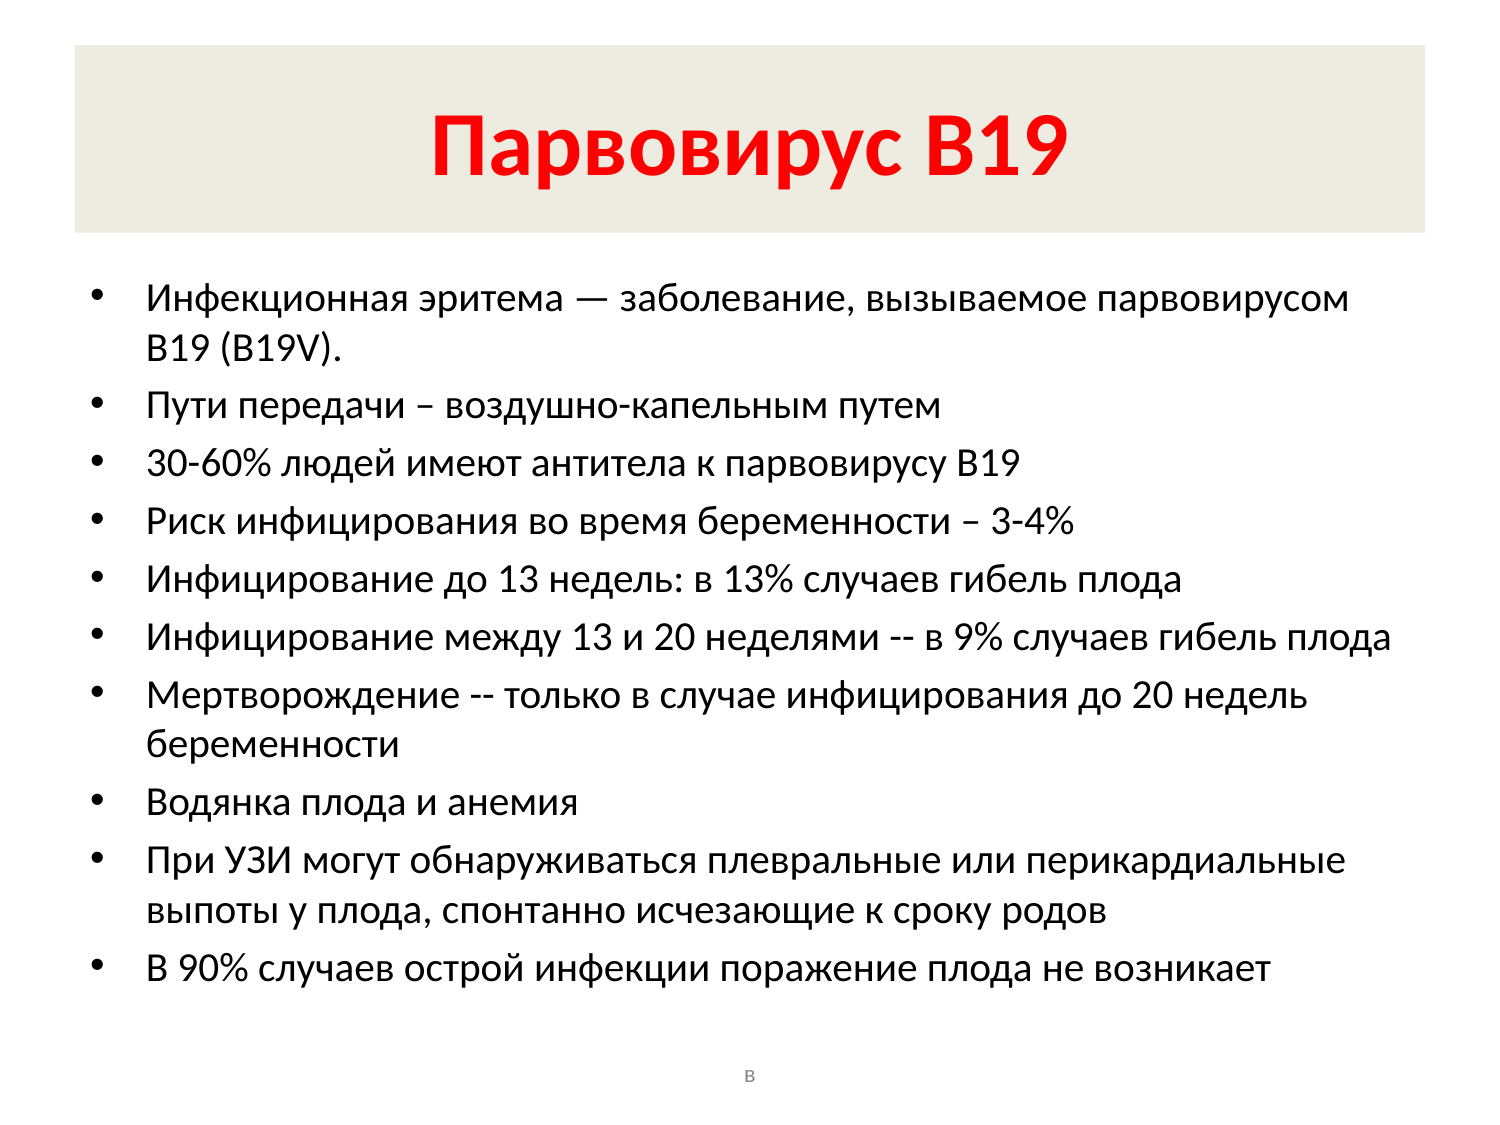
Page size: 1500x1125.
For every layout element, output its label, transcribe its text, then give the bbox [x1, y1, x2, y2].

list Инфекционная эритема — заболевание, вызываемое парвовирусом В19 (В19V). Пути передачи – воздушно-капельным путем 30-60% людей имеют антитела к парвовирусу В19 Риск инфицирования во время беременности – 3-4% Инфицирование до 13 недель: в 13% случаев гибель плода Инфицирование между 13 и 20 неделями -- в 9% случаев гибель плода Мертворождение -- только в случае инфицирования до 20 недель беременности Водянка плода и анемия При УЗИ могут обнаруживаться плевральные или перикардиальные выпоты у плода, спонтанно исчезающие к сроку родов В 90% случаев острой инфекции поражение плода не возникает [75, 262, 1425, 1005]
footer в [512, 1042, 988, 1103]
title Парвовирус B19 [75, 45, 1425, 233]
